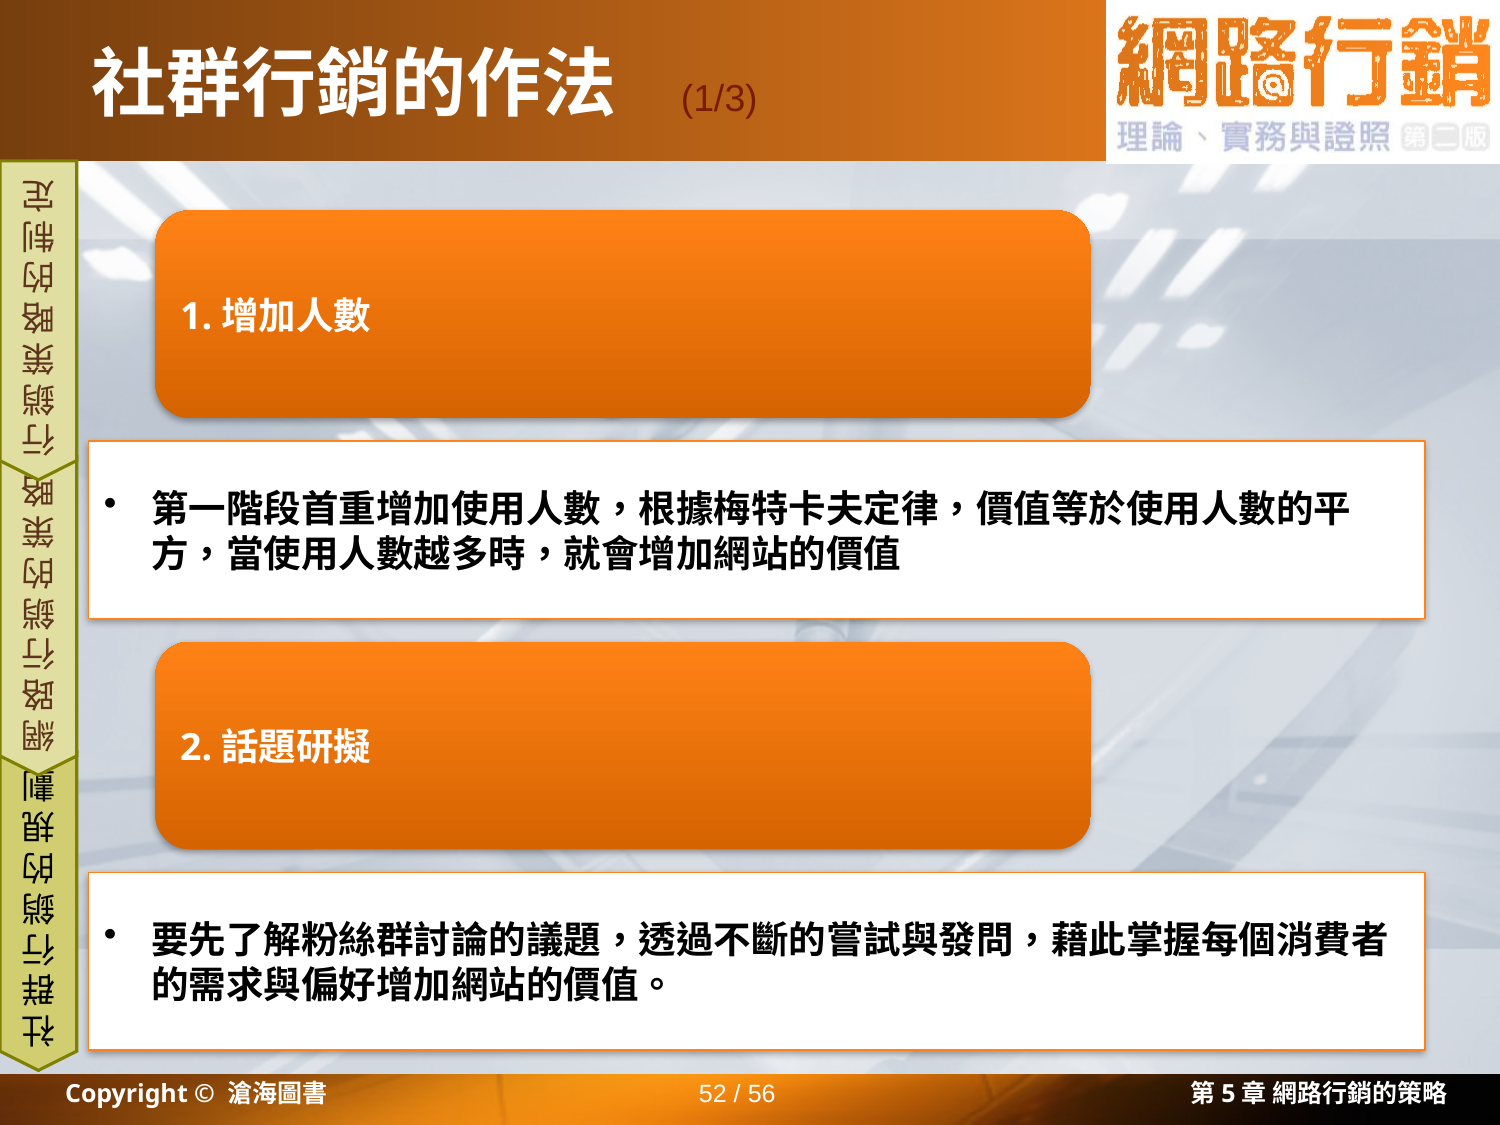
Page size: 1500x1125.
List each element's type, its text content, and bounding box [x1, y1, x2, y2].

slide_number 52 / 56 [562, 1070, 913, 1114]
text_box 行銷策略的制定 [0, 160, 77, 480]
title 社群行銷的作法 [76, 0, 1176, 162]
footer 第5章 網路行銷的策略 [1012, 1070, 1463, 1114]
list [88, 187, 1426, 1051]
text_box 網路行銷的策略 [0, 461, 77, 776]
picture [0, 1074, 1500, 1125]
slide_number Copyright © 滄海圖書 [49, 1070, 501, 1119]
text_box (1/3) [666, 66, 773, 127]
picture [1106, 0, 1500, 164]
text_box 社群行銷的規劃 [0, 757, 77, 1071]
